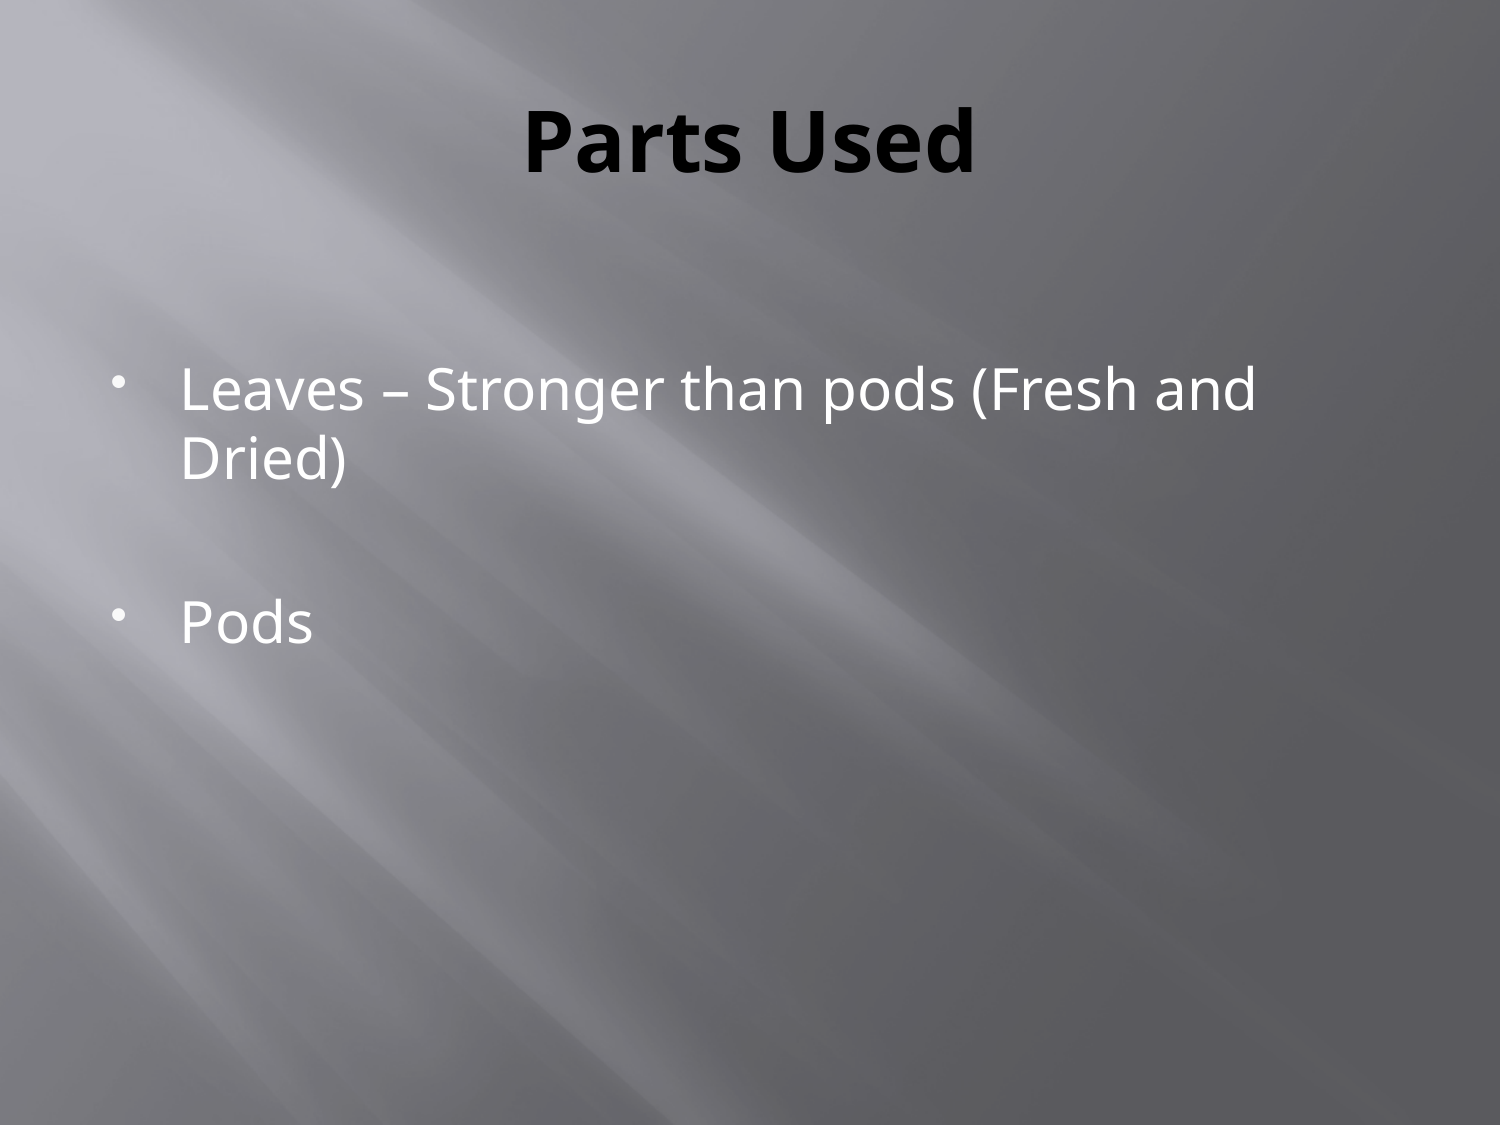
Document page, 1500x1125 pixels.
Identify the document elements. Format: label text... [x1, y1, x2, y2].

list Leaves – Stronger than pods (Fresh and Dried) Pods [75, 262, 1425, 1035]
title Parts Used [75, 45, 1425, 233]
